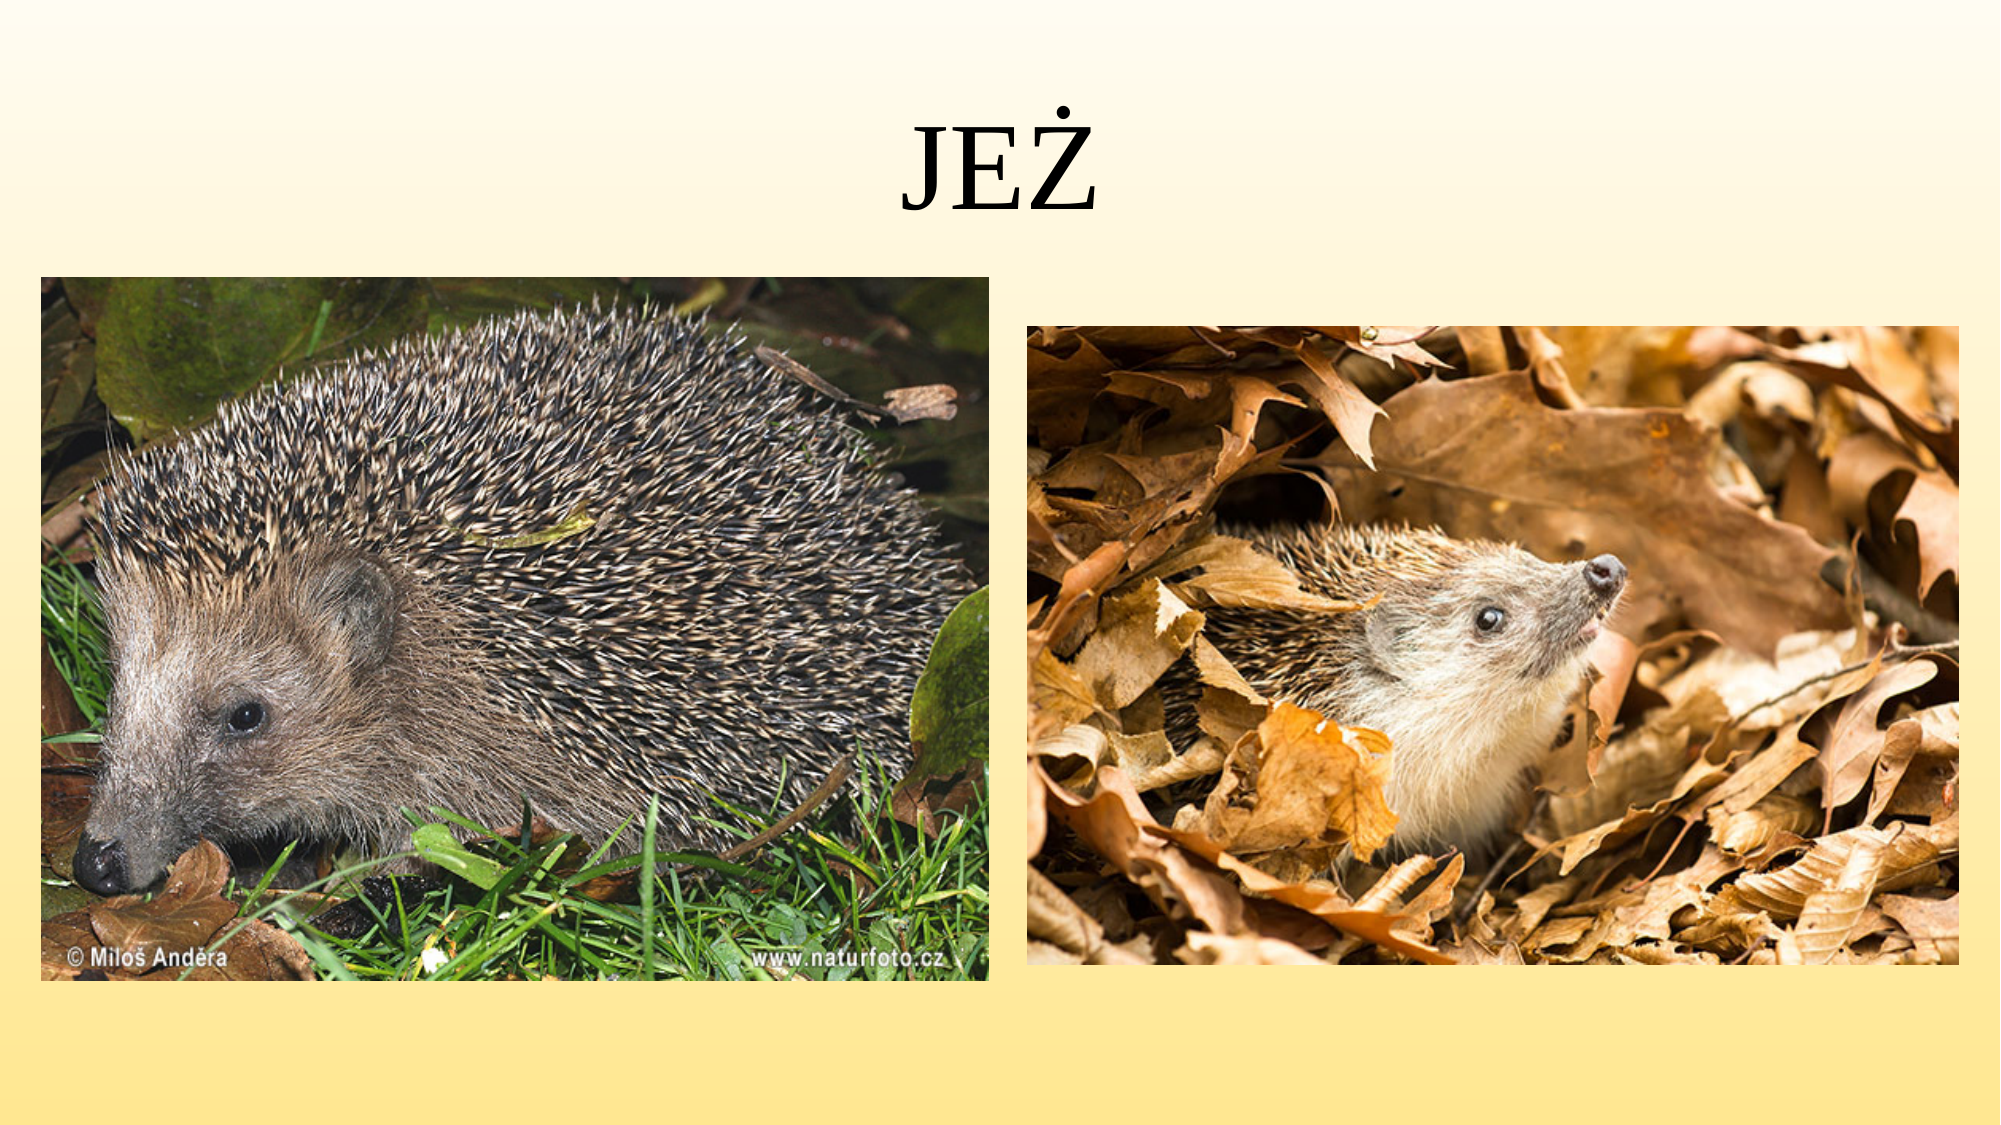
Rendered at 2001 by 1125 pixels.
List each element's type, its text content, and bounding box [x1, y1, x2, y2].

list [1026, 326, 1959, 965]
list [41, 277, 989, 981]
title JEŻ [138, 60, 1864, 278]
